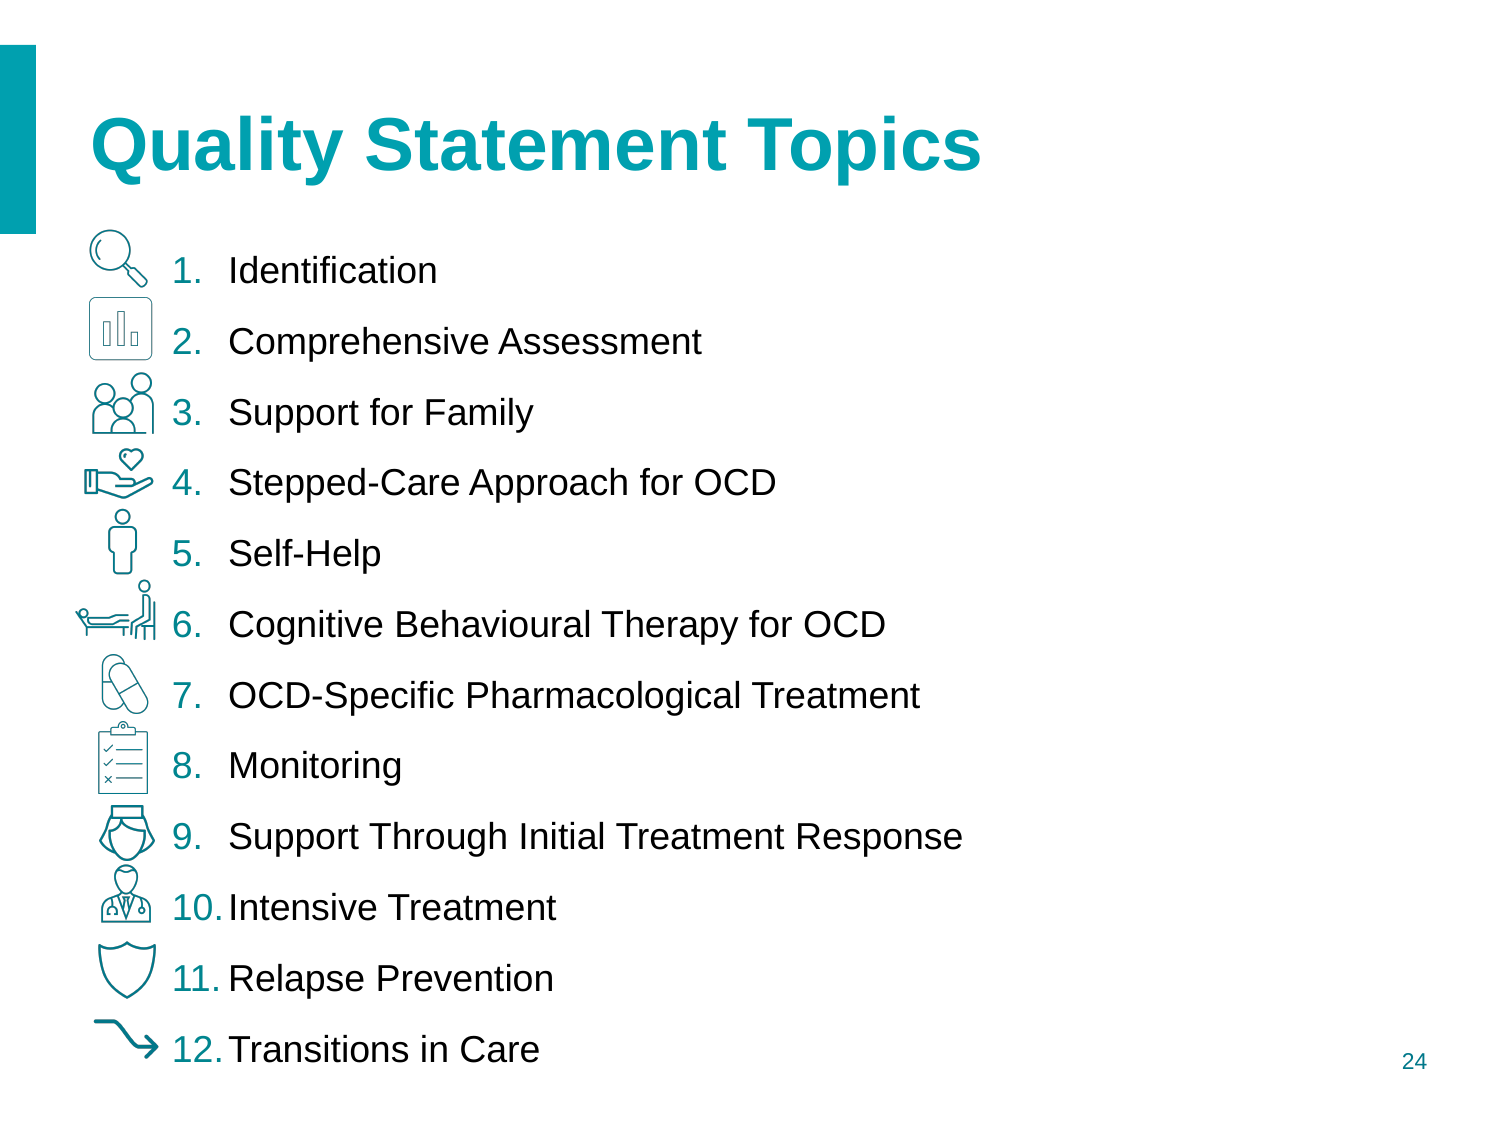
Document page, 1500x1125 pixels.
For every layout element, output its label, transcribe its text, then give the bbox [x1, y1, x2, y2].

picture [97, 864, 156, 923]
picture [88, 938, 164, 1077]
picture [99, 805, 155, 861]
list Identification Comprehensive Assessment Support for Family Stepped-Care Approach for OCD Self-Help Cognitive Behavioural Therapy for OCD OCD-Specific Pharmacological Treatment Monitoring Support Through Initial Treatment Response Intensive Treatment Relapse Prevention Transitions in Care [154, 237, 1417, 1019]
picture [87, 721, 160, 794]
title Quality Statement Topics [75, 45, 1428, 237]
picture [68, 224, 171, 715]
